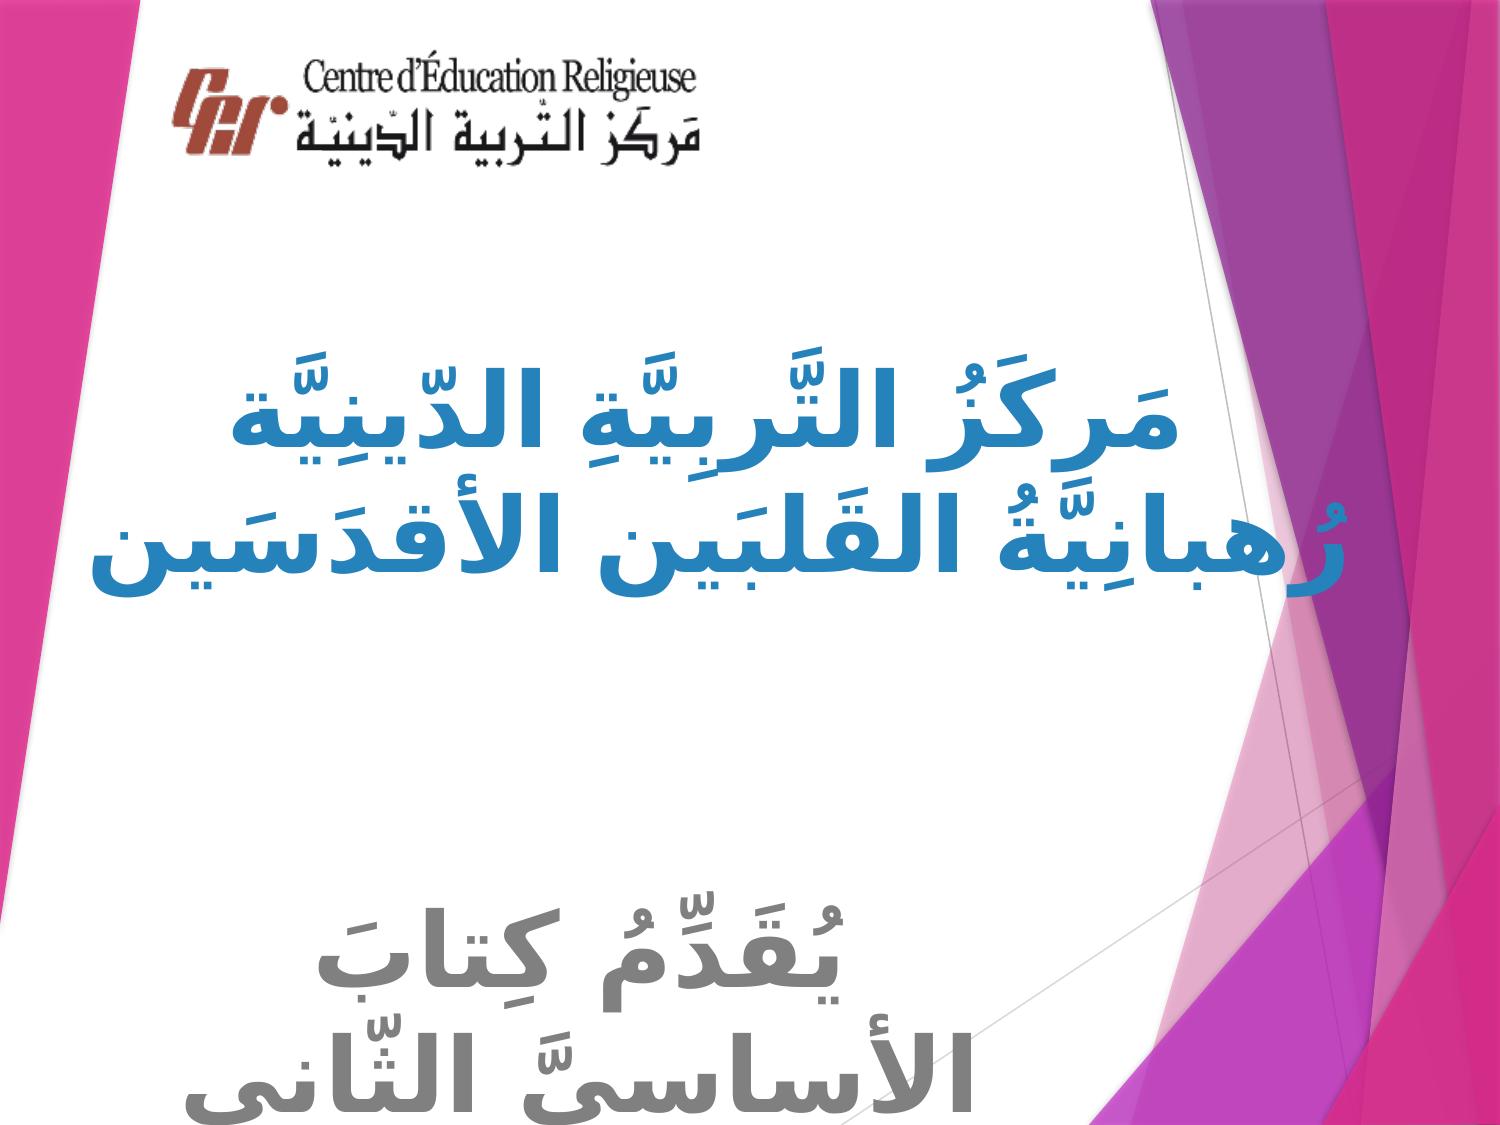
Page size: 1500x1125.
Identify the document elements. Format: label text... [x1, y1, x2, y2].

picture [129, 30, 713, 213]
subtitle يُقَدِّمُ كِتابَ الأساسيَّ الثّاني [102, 875, 1058, 1011]
title مَركَزُ التَّربِيَّةِ الدّينِيَّة رُهبانِيَّةُ القَلبَين الأقدَسَين [0, 397, 1412, 601]
